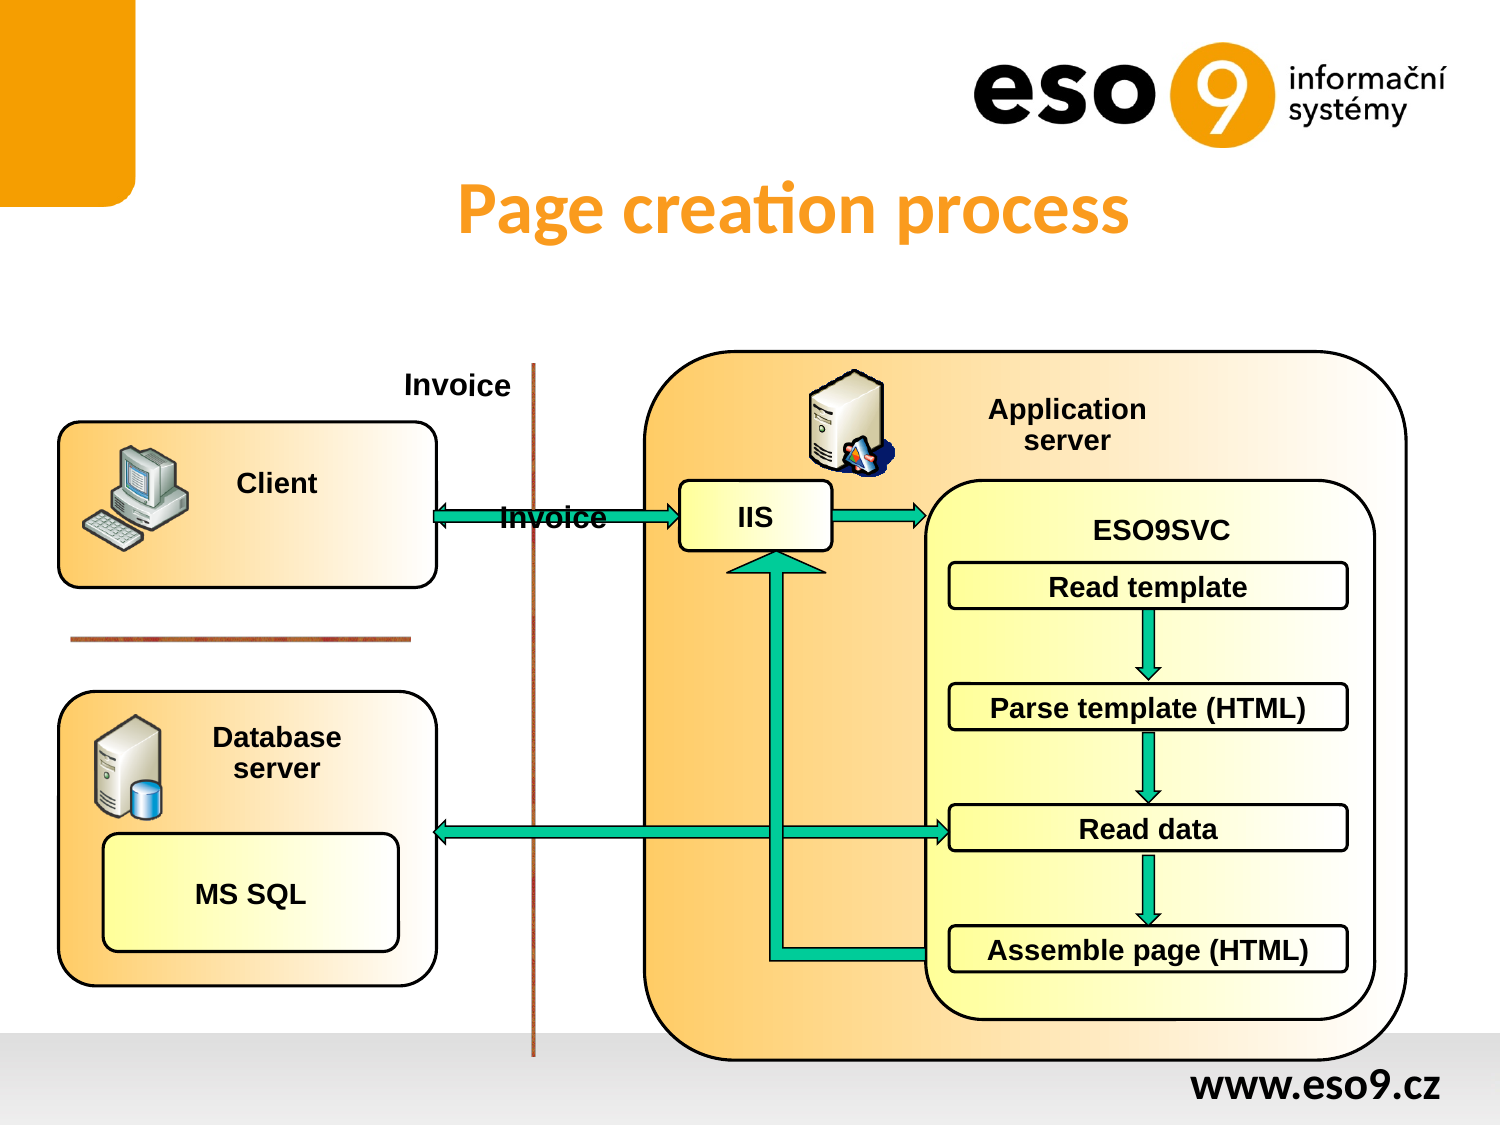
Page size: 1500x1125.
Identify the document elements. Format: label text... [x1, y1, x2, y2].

text_box Invoice [441, 503, 521, 510]
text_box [58, 421, 437, 987]
text_box Invoice [545, 510, 639, 523]
text_box [545, 826, 639, 838]
picture [0, 363, 1500, 1125]
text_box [644, 351, 1407, 1061]
text_box Invoice [441, 510, 521, 523]
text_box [679, 480, 1375, 1020]
picture [974, 42, 1447, 148]
title Page creation process [442, 148, 1400, 233]
picture [0, 0, 136, 207]
text_box [441, 820, 521, 844]
